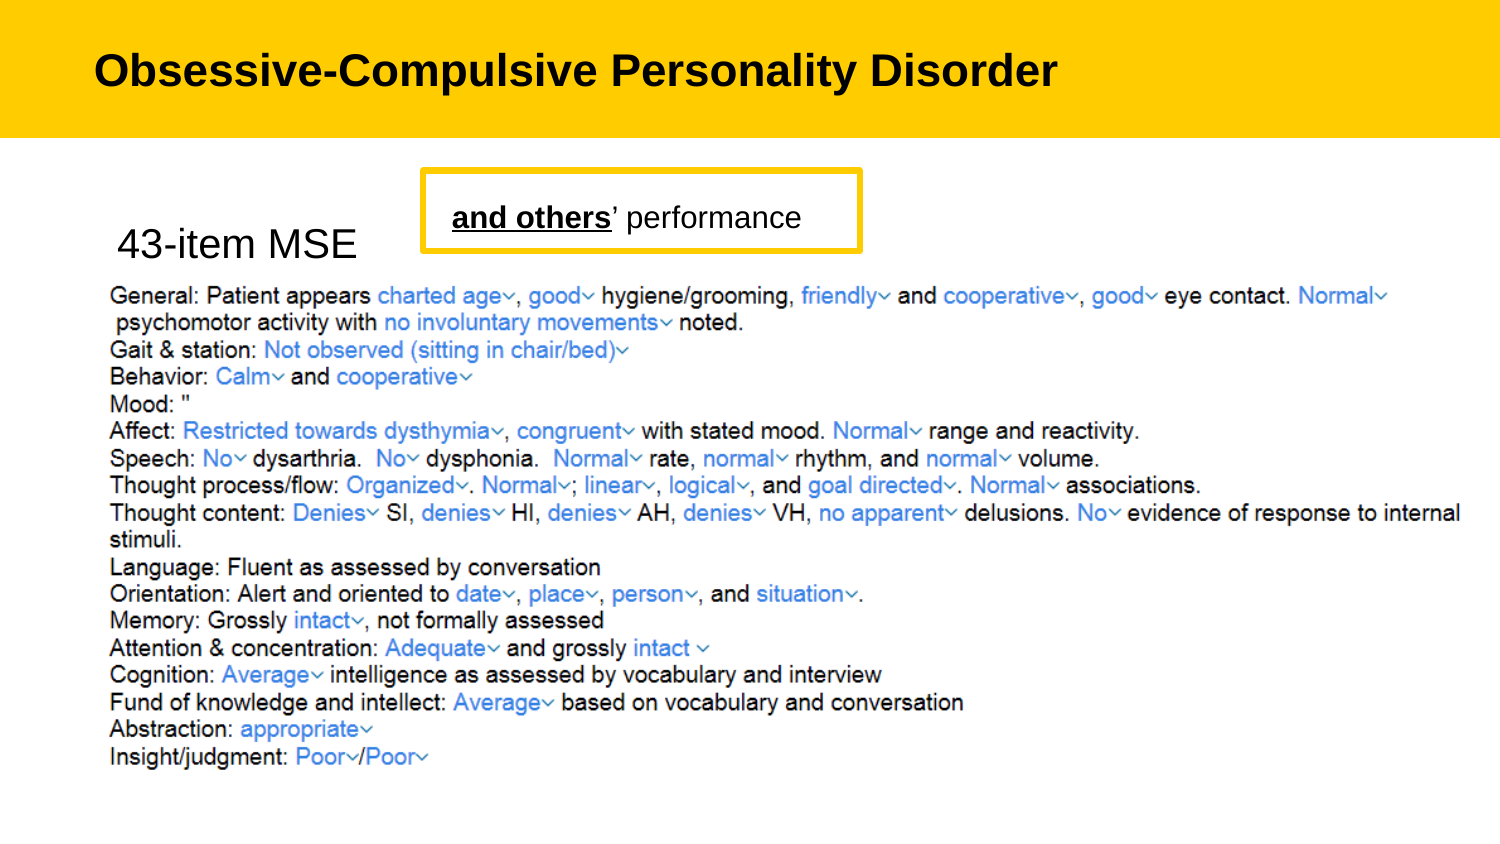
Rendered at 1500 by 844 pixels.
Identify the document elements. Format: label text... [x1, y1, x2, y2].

picture [0, 0, 1500, 138]
text_box and others’ performance [436, 176, 847, 250]
text_box 43-item MSE [102, 176, 1437, 282]
picture [101, 283, 1469, 780]
text_box [422, 170, 860, 251]
